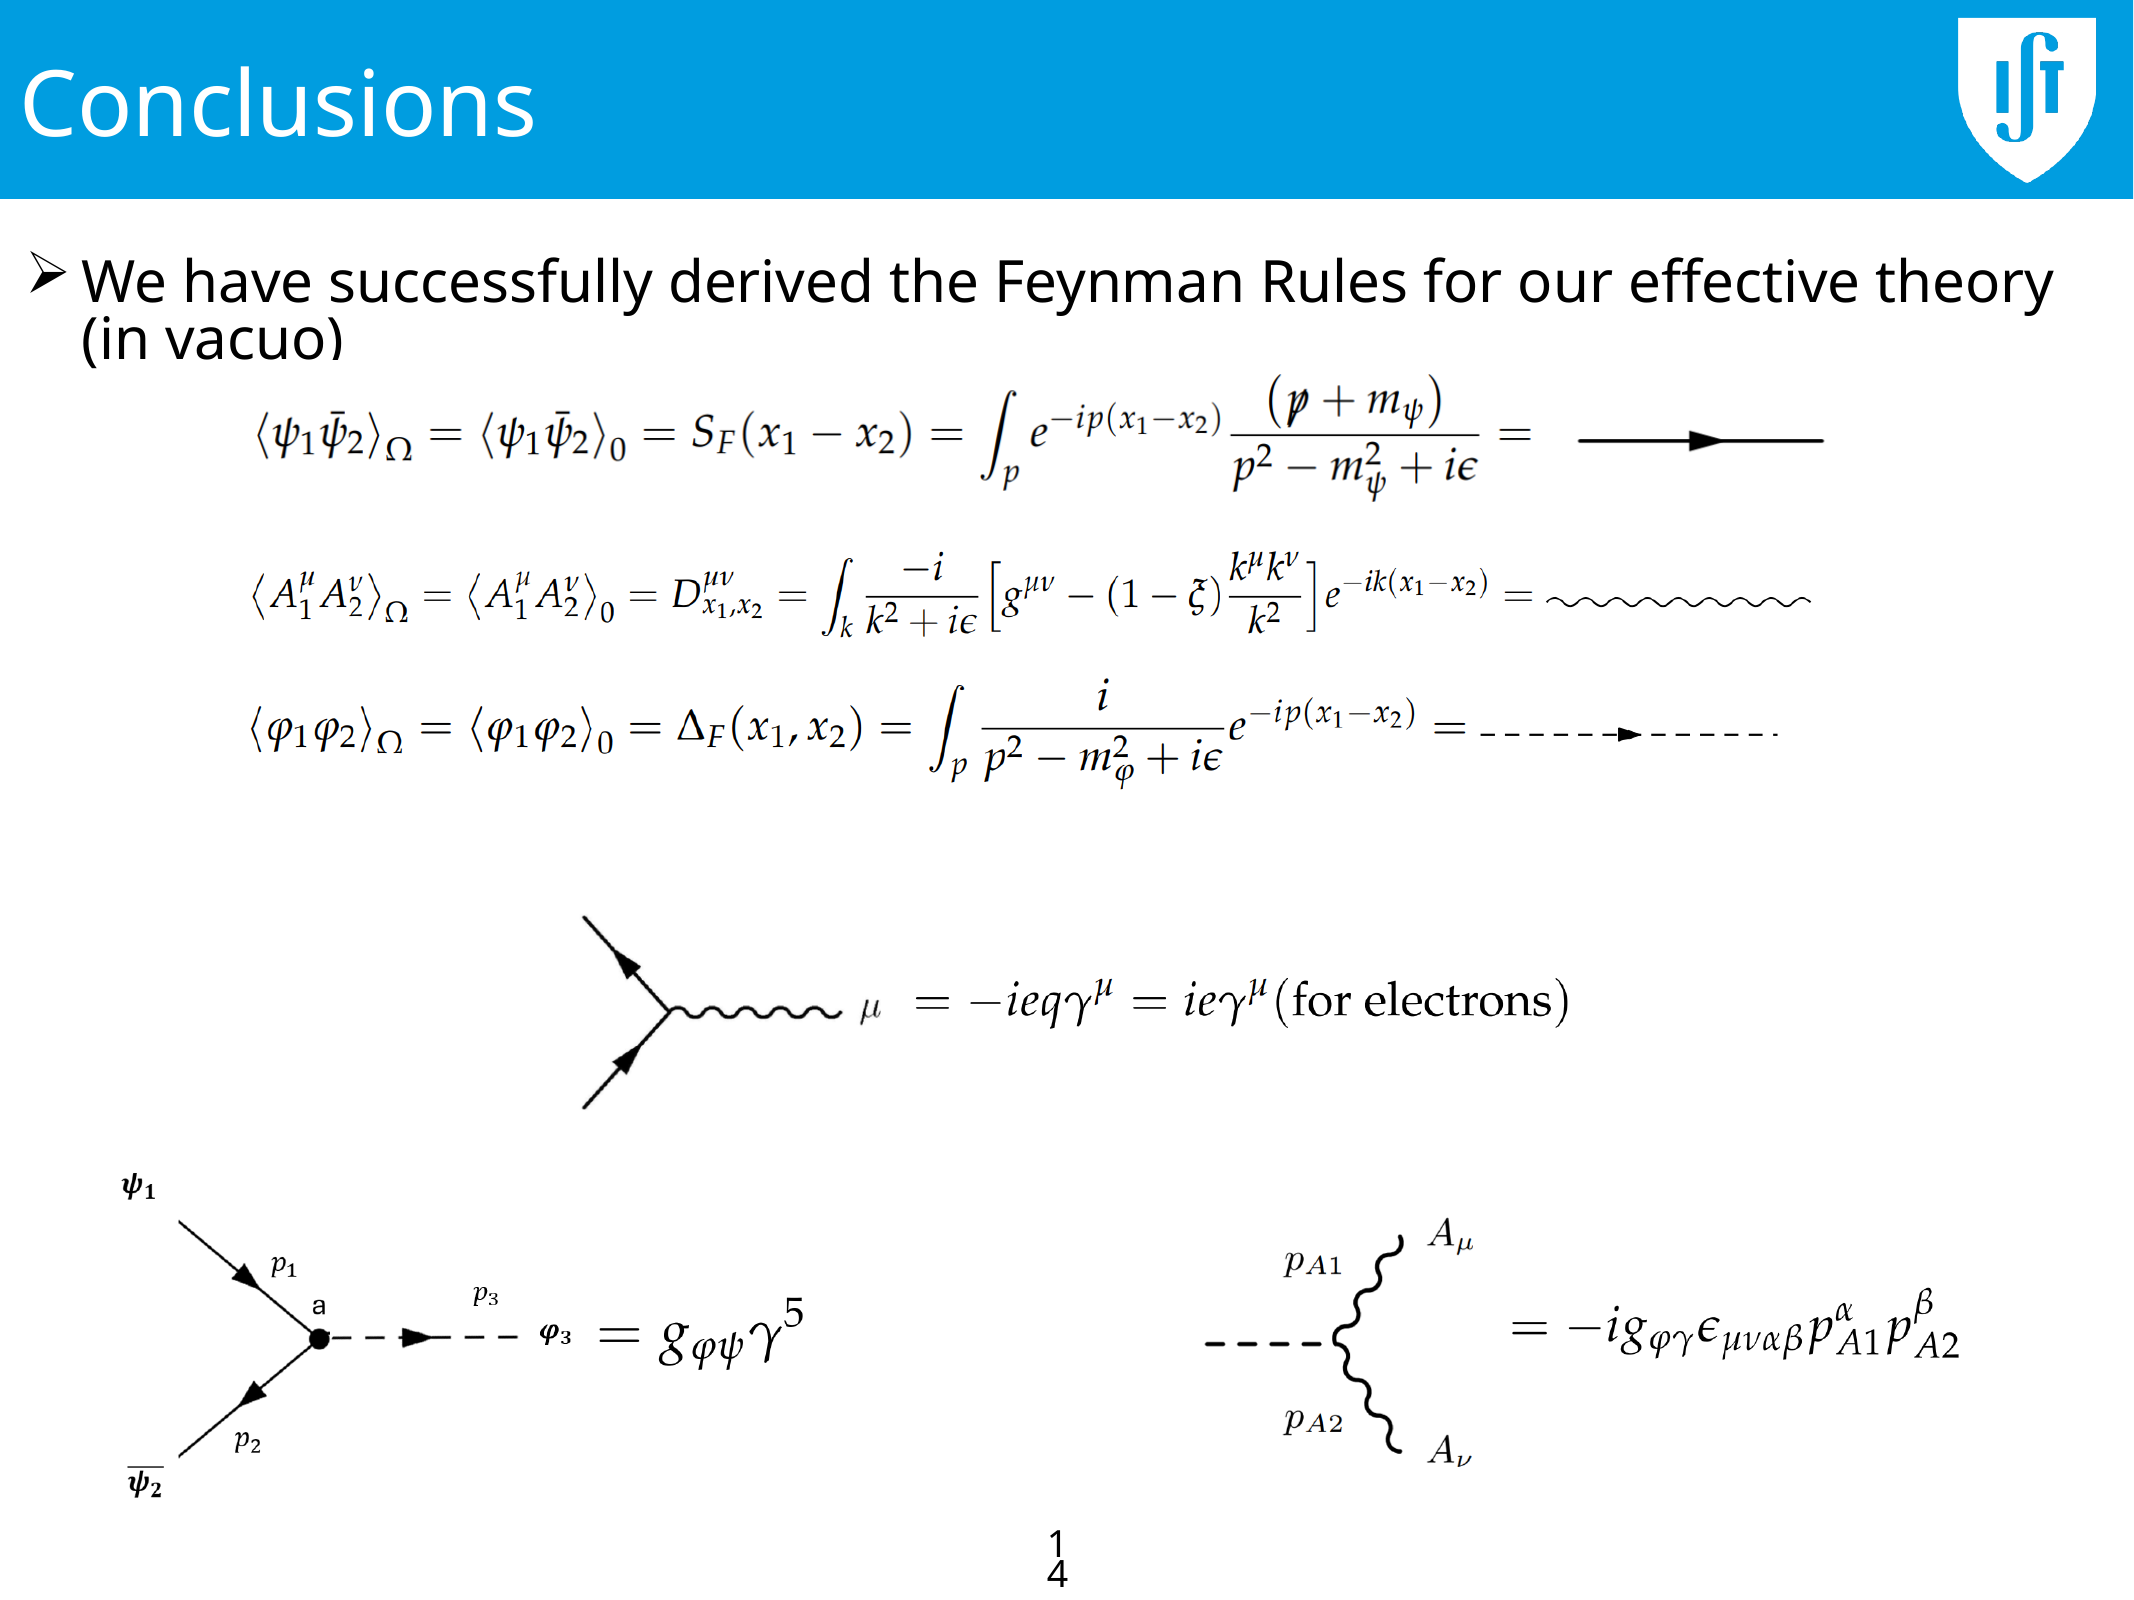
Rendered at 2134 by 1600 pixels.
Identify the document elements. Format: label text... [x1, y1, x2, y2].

slide_number 14 [1040, 1520, 1094, 1578]
picture [1181, 1191, 1989, 1483]
picture [95, 1156, 817, 1518]
picture [234, 360, 1851, 513]
picture [234, 665, 1798, 791]
picture [1959, 18, 2095, 182]
text_box Conclusions [0, 0, 2134, 199]
picture [234, 528, 1828, 648]
text_box We have successfully derived the Feynman Rules for our effective theory (in vacuo) [17, 249, 2097, 436]
picture [547, 889, 1586, 1132]
